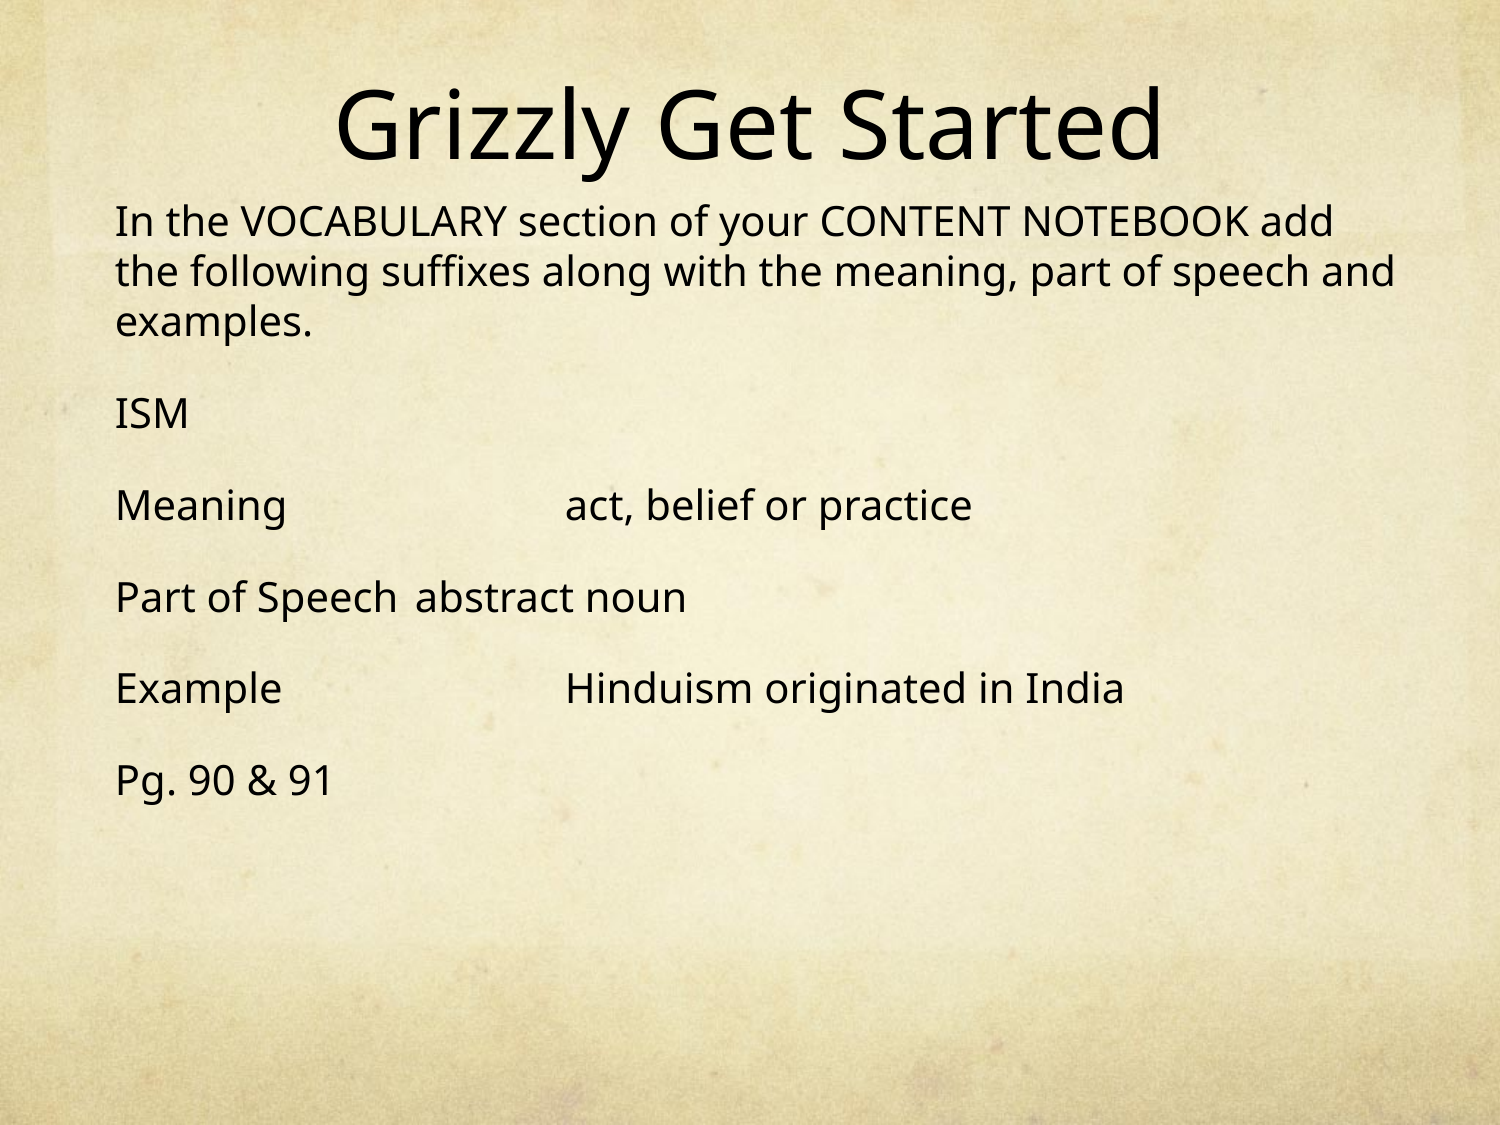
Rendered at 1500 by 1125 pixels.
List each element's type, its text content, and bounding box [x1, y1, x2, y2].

list In the VOCABULARY section of your CONTENT NOTEBOOK add the following suffixes along with the meaning, part of speech and examples. ISM Meaning act, belief or practice Part of Speech abstract noun Example Hinduism originated in India Pg. 90 & 91 [99, 187, 1413, 1050]
title Grizzly Get Started [150, 50, 1350, 187]
picture [0, 0, 1500, 1125]
